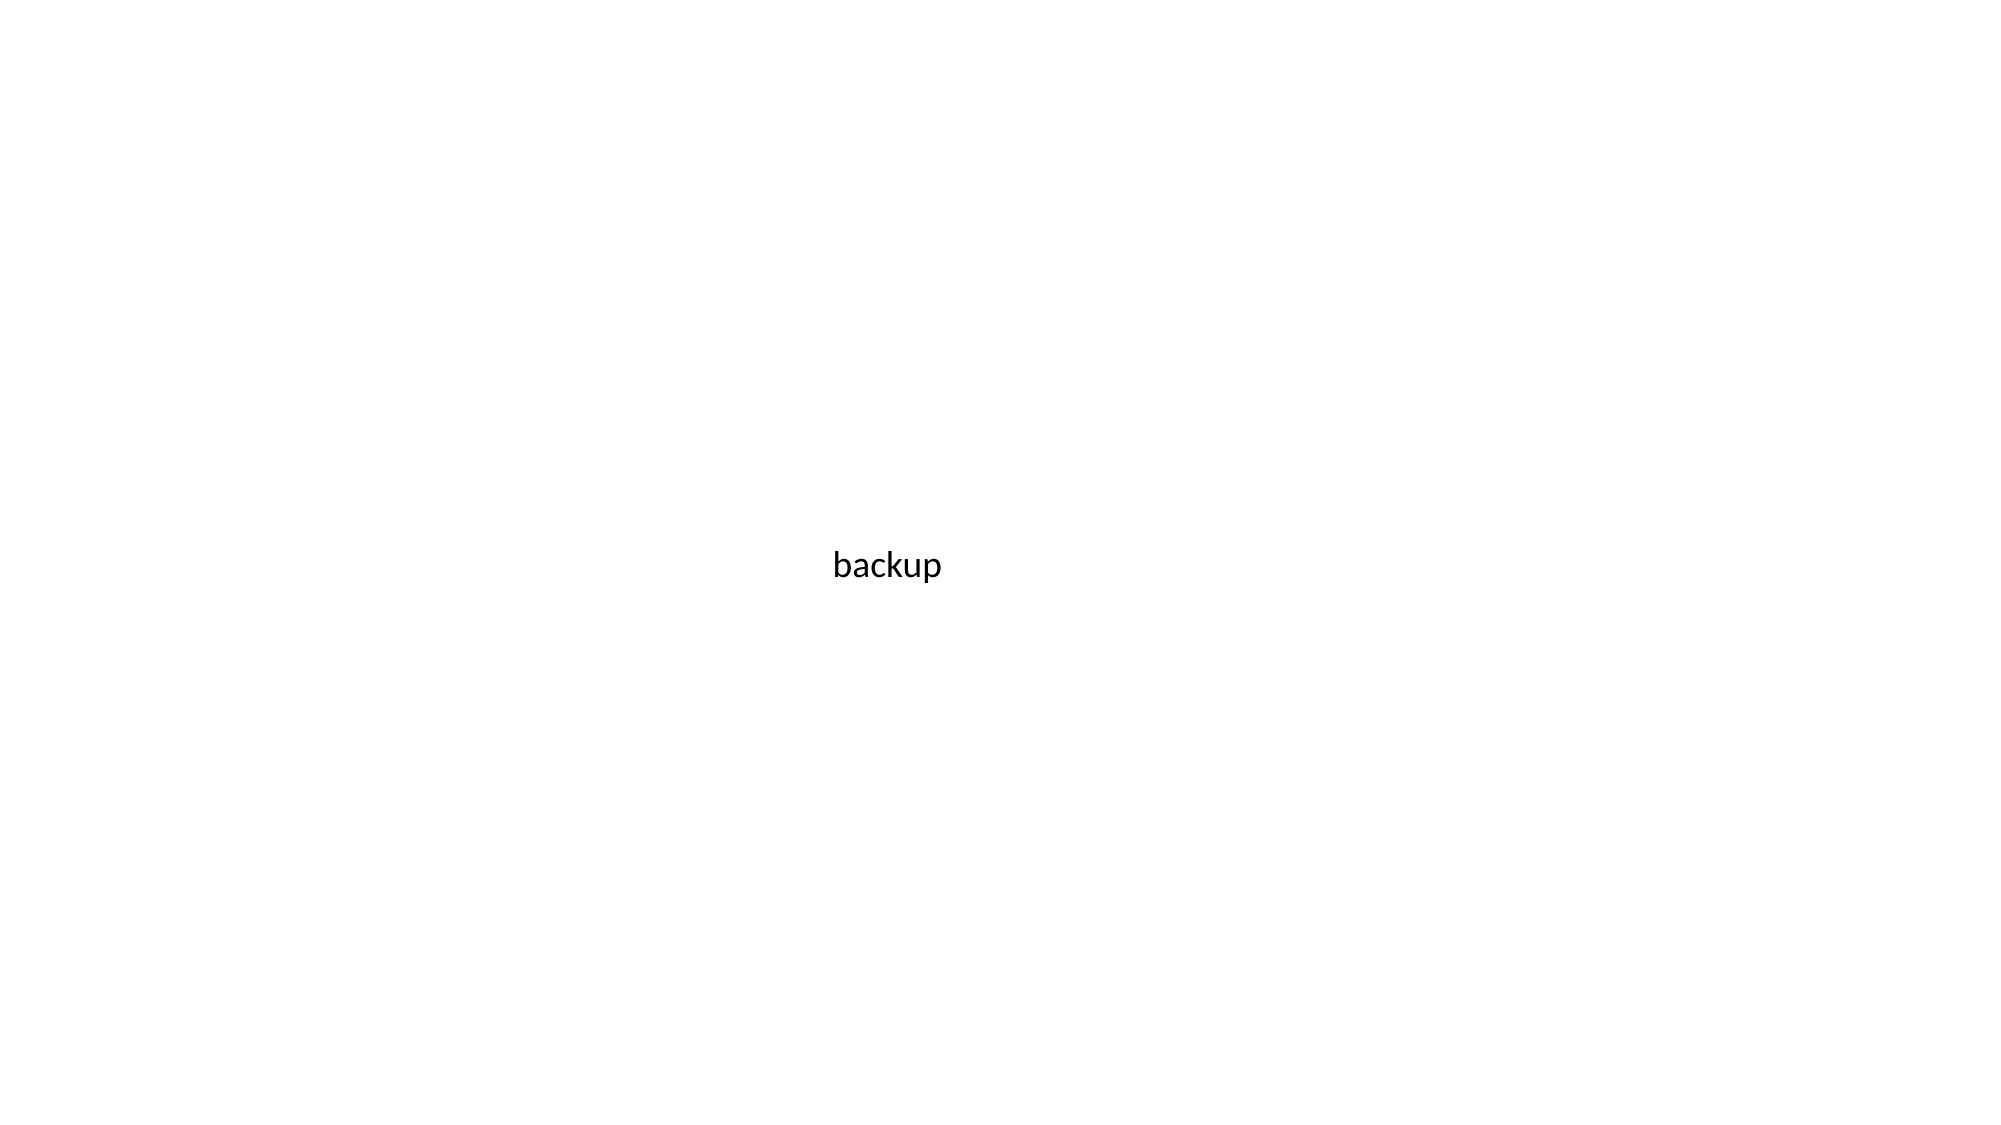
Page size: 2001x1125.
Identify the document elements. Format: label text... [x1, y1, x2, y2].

text_box backup [818, 532, 1253, 592]
